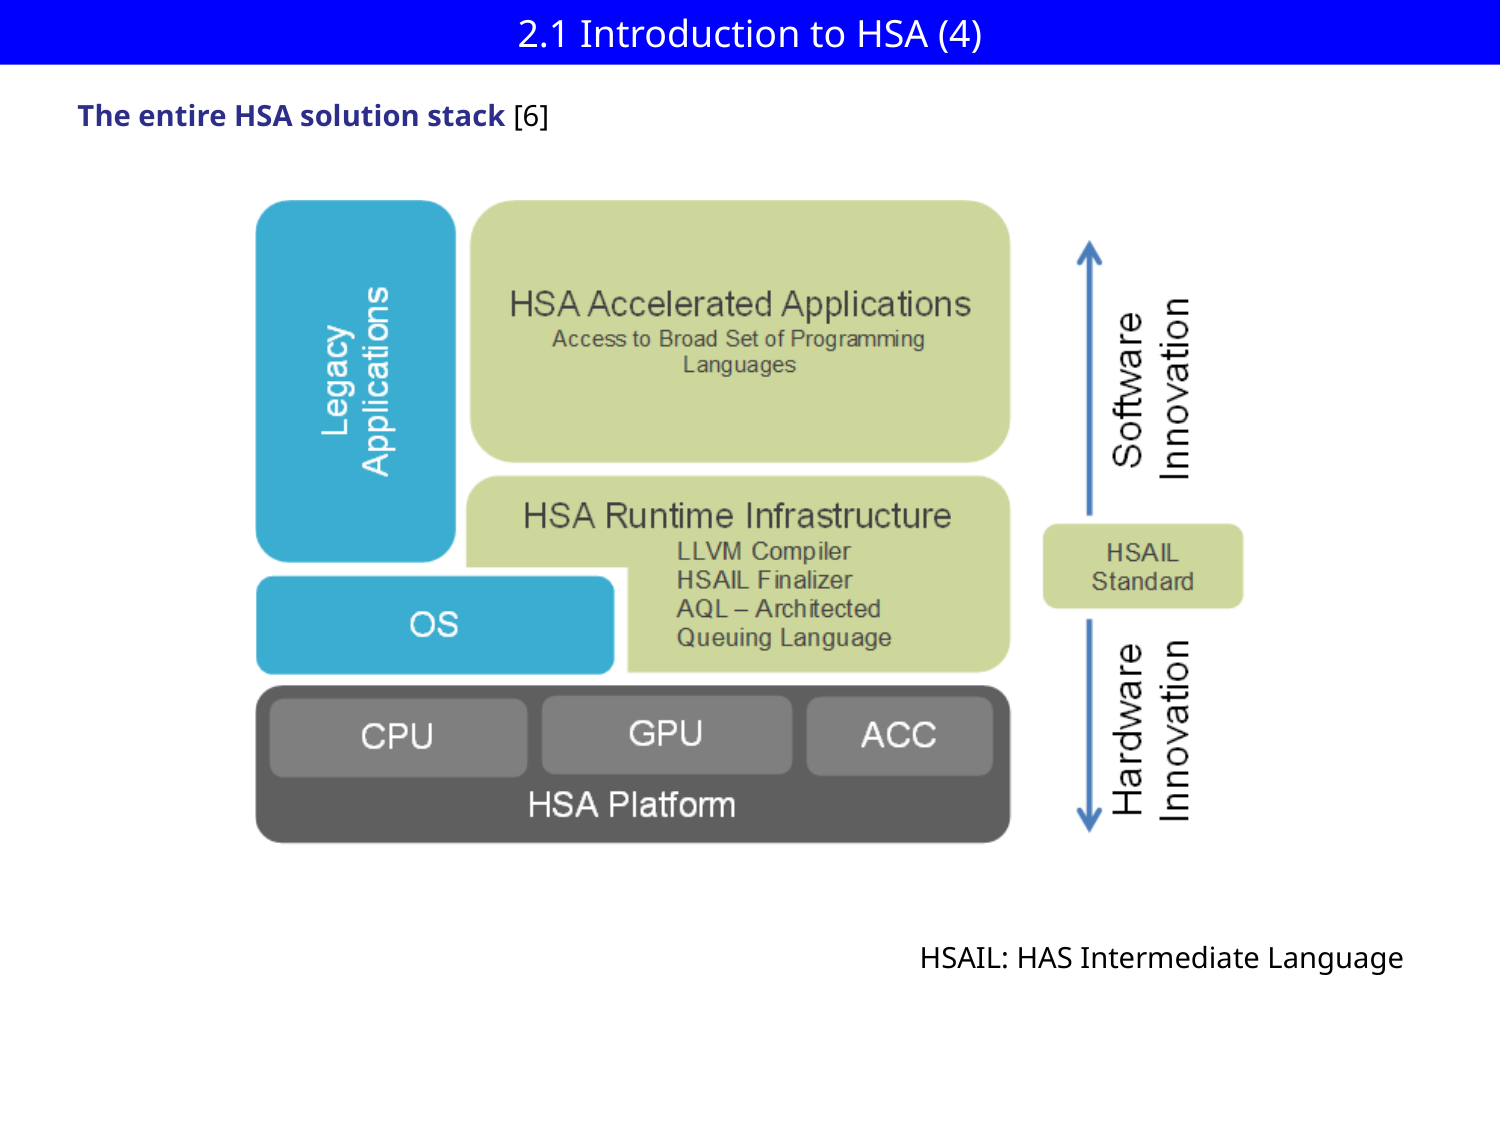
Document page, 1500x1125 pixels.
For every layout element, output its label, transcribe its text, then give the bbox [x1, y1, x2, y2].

text_box The entire HSA solution stack [6] [62, 90, 565, 140]
title 2.1 Introduction to HSA (4) [0, 0, 1500, 65]
picture [255, 200, 1246, 845]
text_box HSAIL: HAS Intermediate Language [904, 931, 1420, 982]
